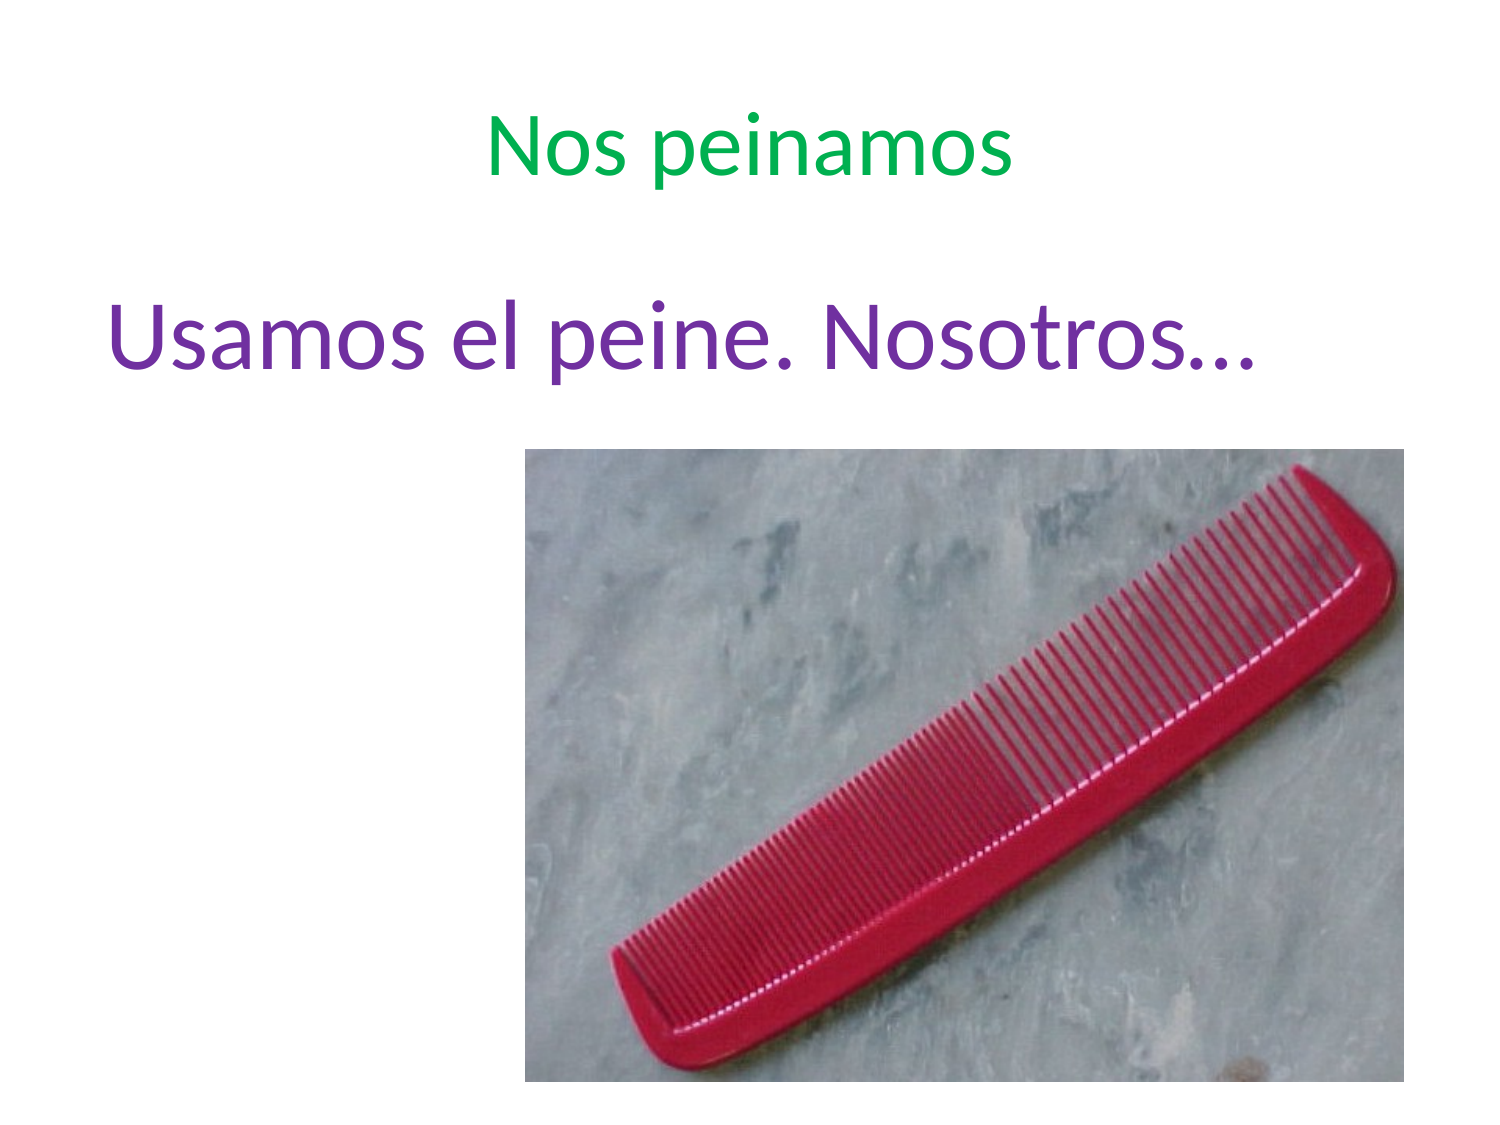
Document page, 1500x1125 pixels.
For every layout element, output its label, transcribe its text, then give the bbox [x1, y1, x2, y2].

title Nos peinamos [75, 45, 1425, 233]
list Usamos el peine. Nosotros… [75, 262, 1425, 1005]
picture [524, 449, 1404, 1082]
